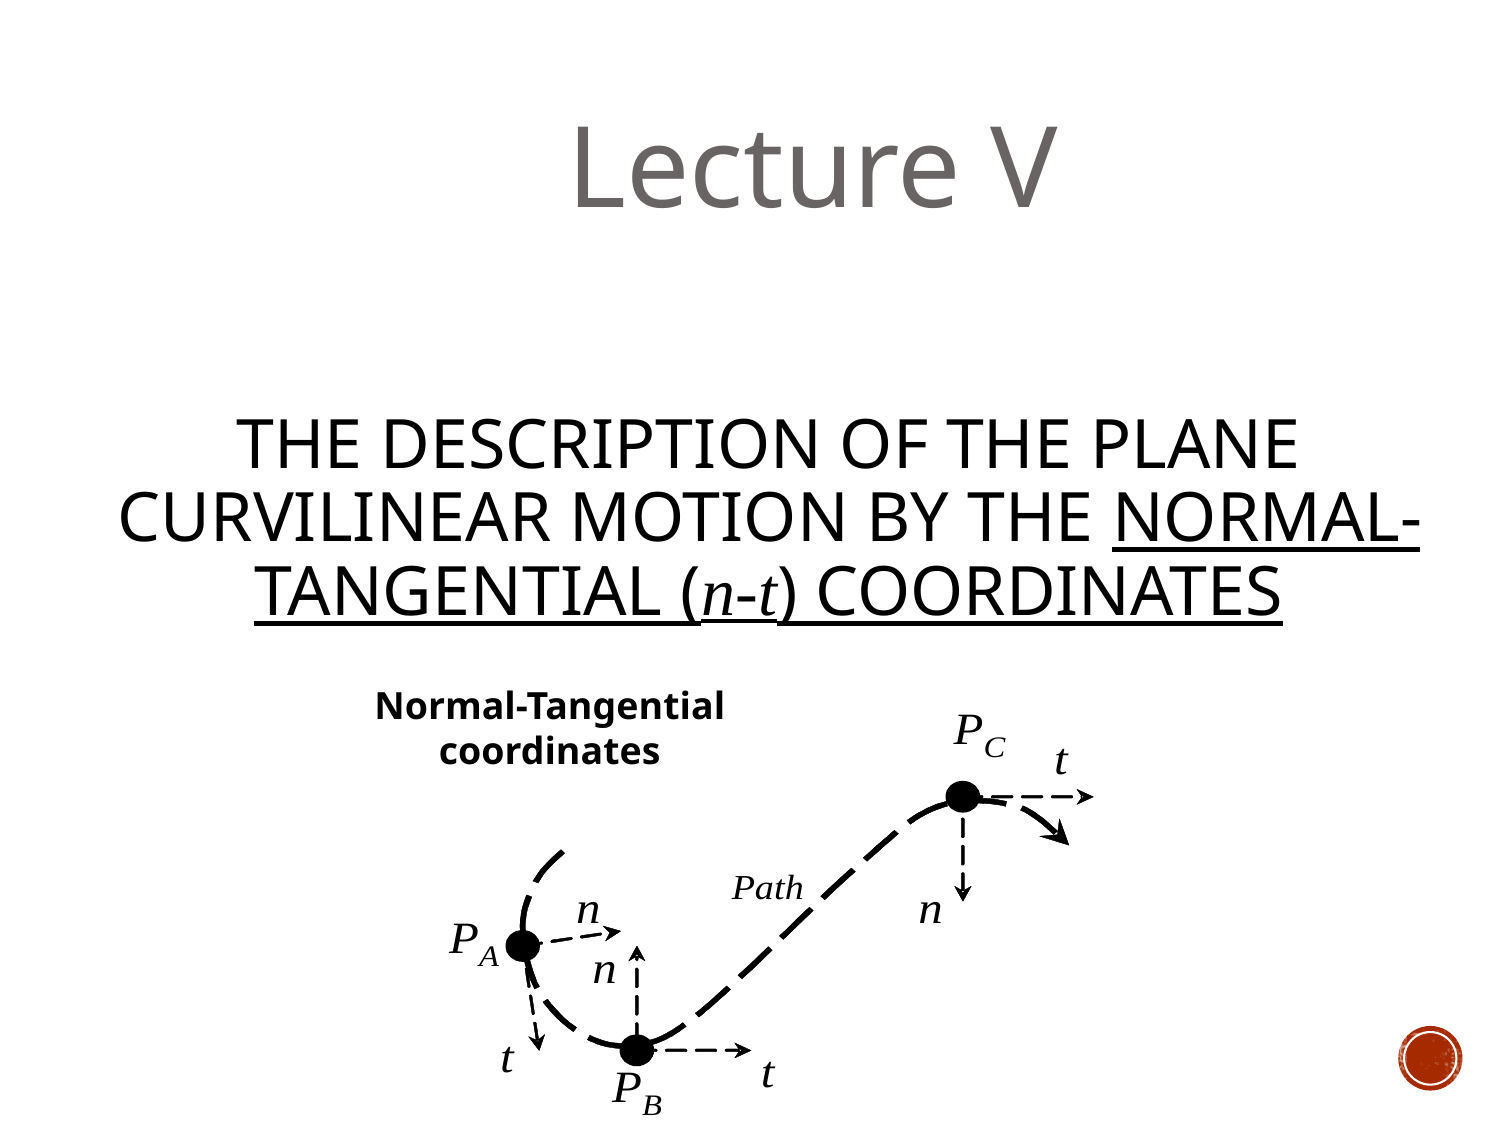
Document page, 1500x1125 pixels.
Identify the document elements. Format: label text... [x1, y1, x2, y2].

title The description of the Plane Curvilinear Motion by the normal-tangential (n-t) coordinates [31, 399, 1500, 640]
text_box Lecture V [512, 87, 1113, 238]
picture [427, 694, 1112, 1124]
text_box Normal-Tangential coordinates [350, 674, 750, 780]
